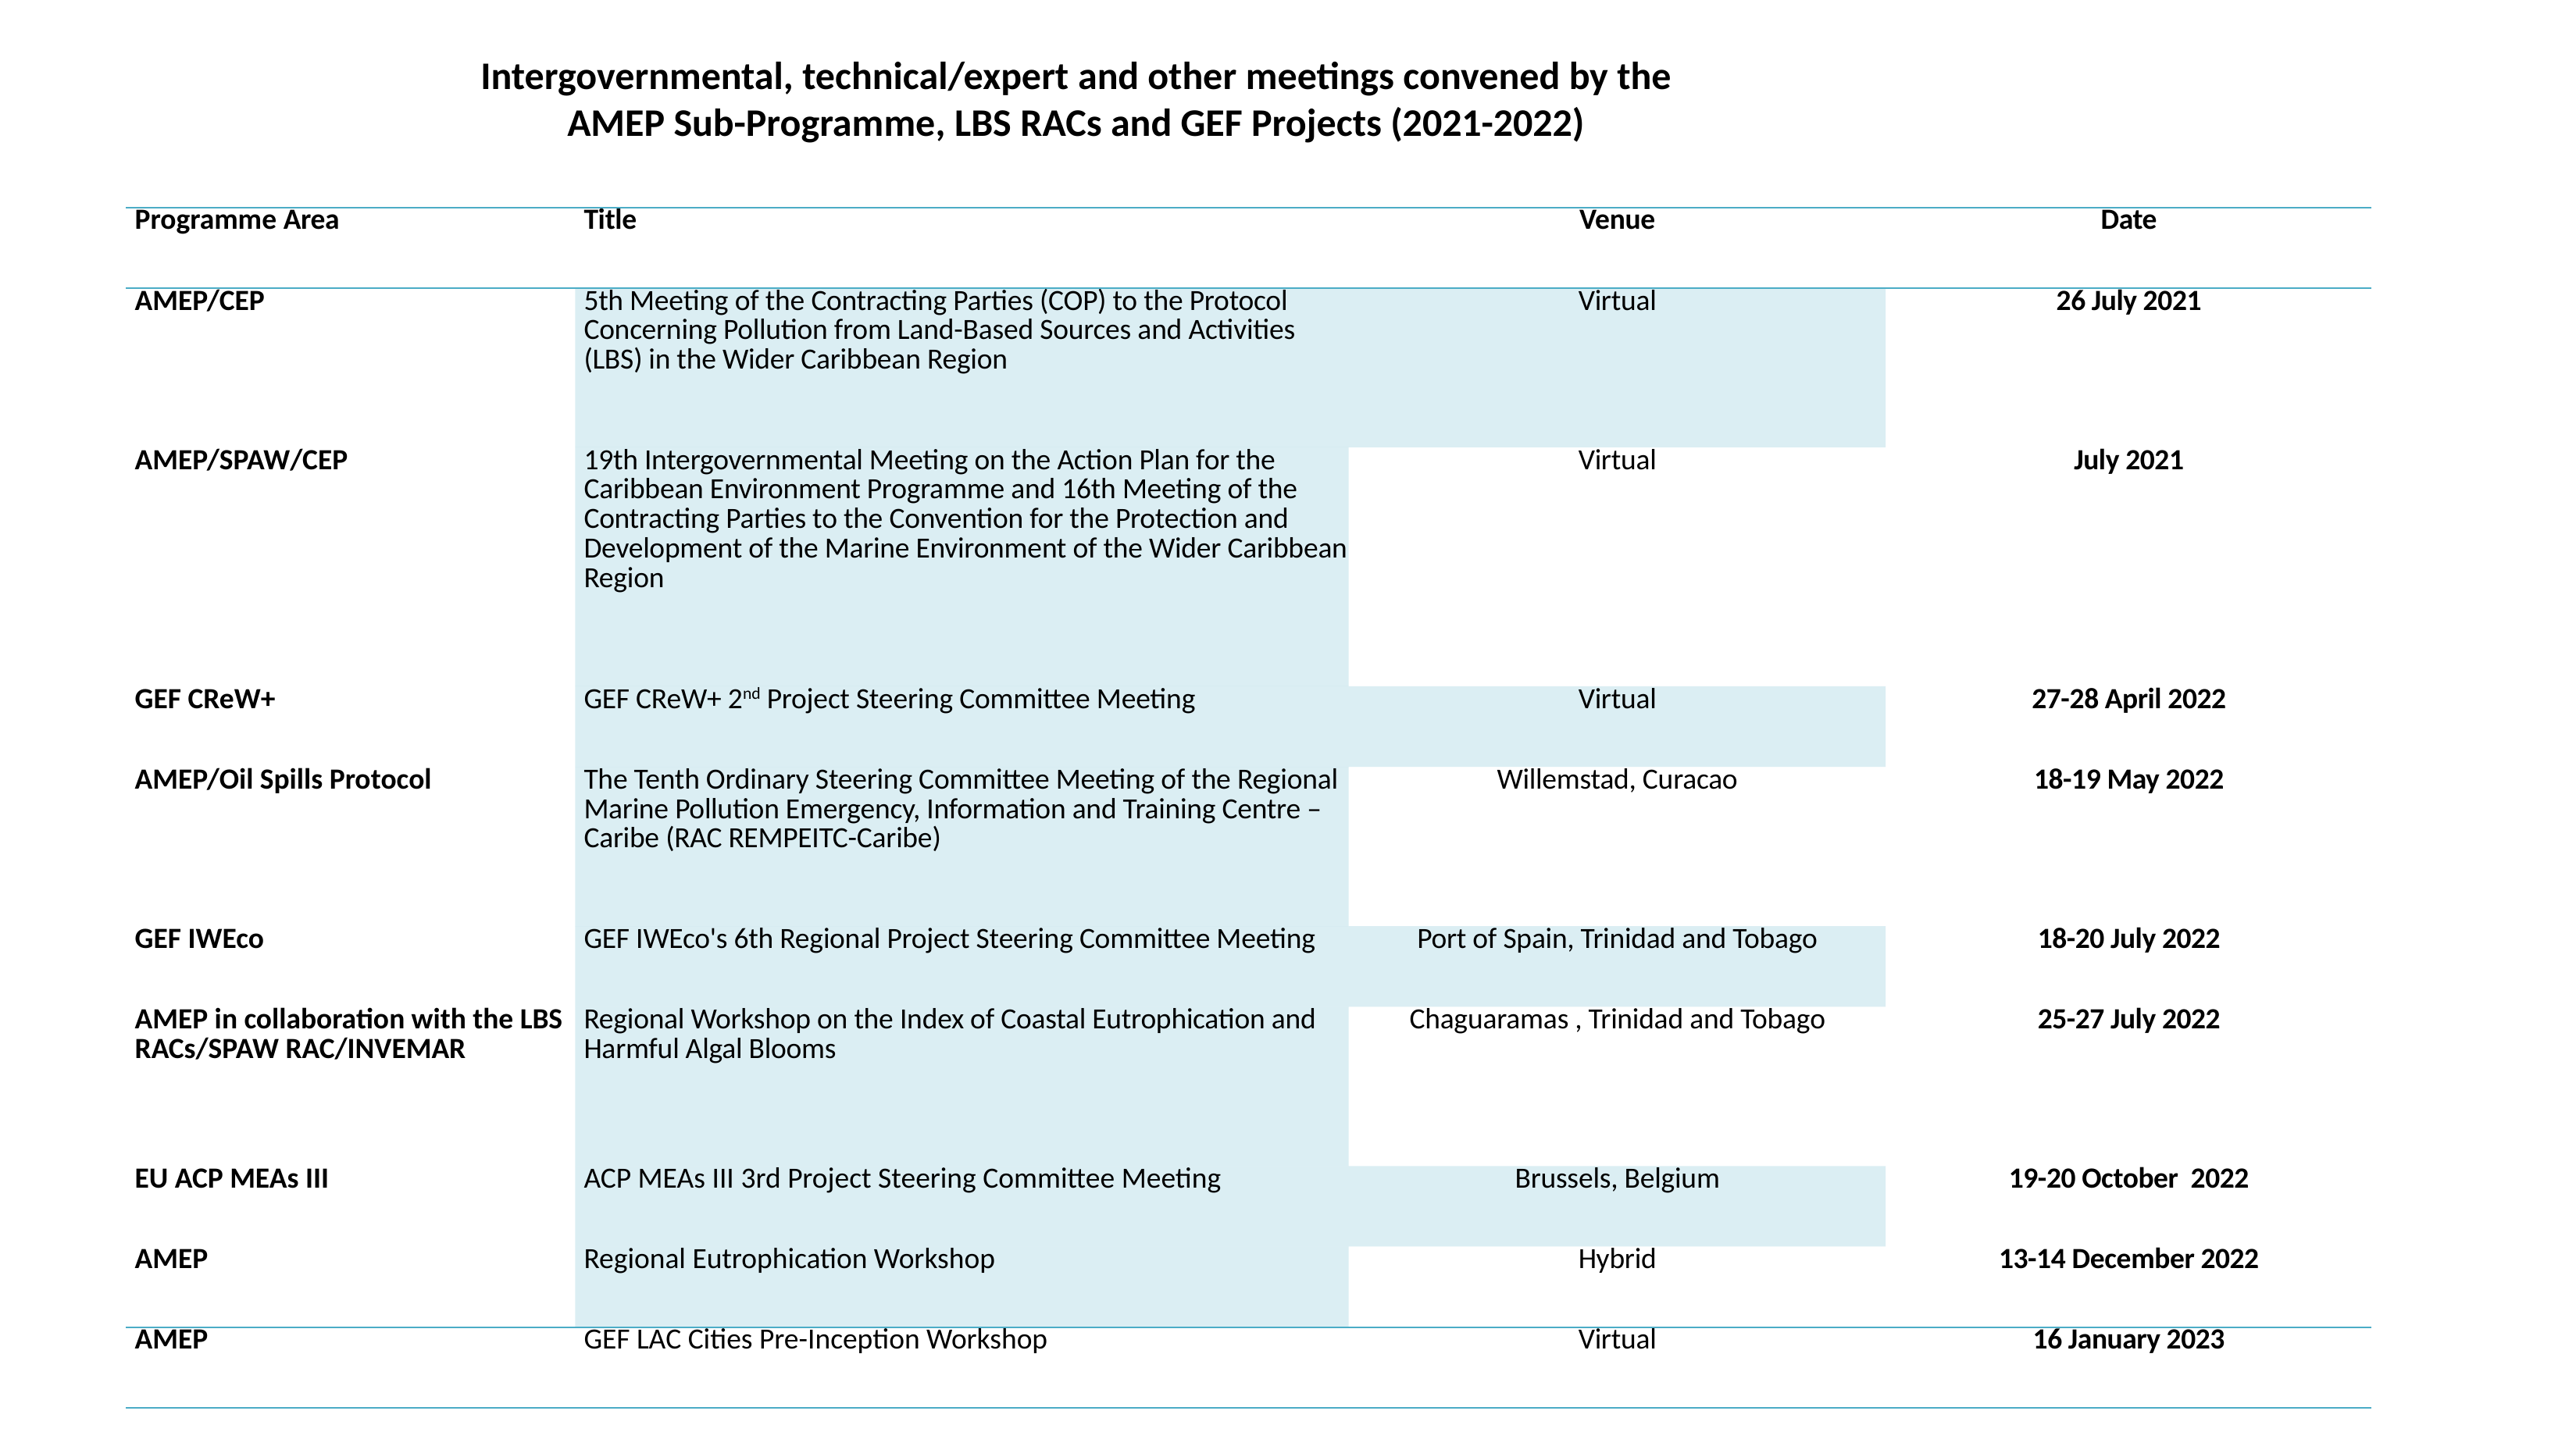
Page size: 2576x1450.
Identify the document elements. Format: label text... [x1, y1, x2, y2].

table_cell 19th Intergovernmental Meeting on the Action Plan for the Caribbean Environment Programme and 16th Meeting of the Contracting Parties to the Convention for the Protection and Development of the Marine Environment of the Wider Caribbean Region [575, 447, 1349, 686]
table_cell AMEP in collaboration with the LBS RACs/SPAW RAC/INVEMAR [126, 1006, 575, 1166]
table_cell 27-28 April 2022 [1886, 686, 2371, 767]
table_cell AMEP/Oil Spills Protocol [126, 767, 575, 926]
table_cell 5th Meeting of the Contracting Parties (COP) to the Protocol Concerning Pollution from Land-Based Sources and Activities (LBS) in the Wider Caribbean Region [575, 289, 1349, 447]
table_cell AMEP [126, 1246, 575, 1327]
table_cell Virtual [1349, 686, 1886, 767]
table_cell EU ACP MEAs III [126, 1166, 575, 1246]
table_cell Hybrid [1349, 1246, 1886, 1327]
table_cell GEF IWEco's 6th Regional Project Steering Committee Meeting [575, 926, 1349, 1006]
table_cell Brussels, Belgium [1349, 1166, 1886, 1246]
table_cell Virtual [1349, 447, 1886, 686]
table_cell Port of Spain, Trinidad and Tobago [1349, 926, 1886, 1006]
table_header Programme Area [126, 208, 575, 287]
table_cell AMEP/CEP [126, 289, 575, 447]
table_cell Regional Workshop on the Index of Coastal Eutrophication and Harmful Algal Blooms [575, 1006, 1349, 1166]
table_cell 25-27 July 2022 [1886, 1006, 2371, 1166]
table_cell GEF CReW+ [126, 686, 575, 767]
table_cell 13-14 December 2022 [1886, 1246, 2371, 1327]
table_cell 19-20 October 2022 [1886, 1166, 2371, 1246]
table_cell 16 January 2023 [1886, 1328, 2371, 1407]
table_cell July 2021 [1886, 447, 2371, 686]
table_header Date [1886, 208, 2371, 287]
text_box Intergovernmental, technical/expert and other meetings convened by the AMEP Sub-Programme, LBS RACs and GEF Projects (2021-2022) [419, 44, 1707, 150]
table_cell 26 July 2021 [1886, 289, 2371, 447]
table_cell GEF LAC Cities Pre-Inception Workshop [575, 1328, 1349, 1407]
table_cell AMEP [126, 1328, 575, 1407]
table_cell Regional Eutrophication Workshop [575, 1246, 1349, 1327]
table_cell AMEP/SPAW/CEP [126, 447, 575, 686]
table_cell Willemstad, Curacao [1349, 767, 1886, 926]
table_cell GEF IWEco [126, 926, 575, 1006]
table_cell Virtual [1349, 1328, 1886, 1407]
table_cell ACP MEAs III 3rd Project Steering Committee Meeting [575, 1166, 1349, 1246]
table_cell Chaguaramas , Trinidad and Tobago [1349, 1006, 1886, 1166]
table_cell The Tenth Ordinary Steering Committee Meeting of the Regional Marine Pollution Emergency, Information and Training Centre – Caribe (RAC REMPEITC-Caribe) [575, 767, 1349, 926]
table_cell GEF CReW+ 2nd Project Steering Committee Meeting [575, 686, 1349, 767]
table_cell 18-20 July 2022 [1886, 926, 2371, 1006]
table_header Venue [1349, 208, 1886, 287]
table_cell 18-19 May 2022 [1886, 767, 2371, 926]
table_header Title [575, 208, 1349, 287]
table_cell Virtual [1349, 289, 1886, 447]
